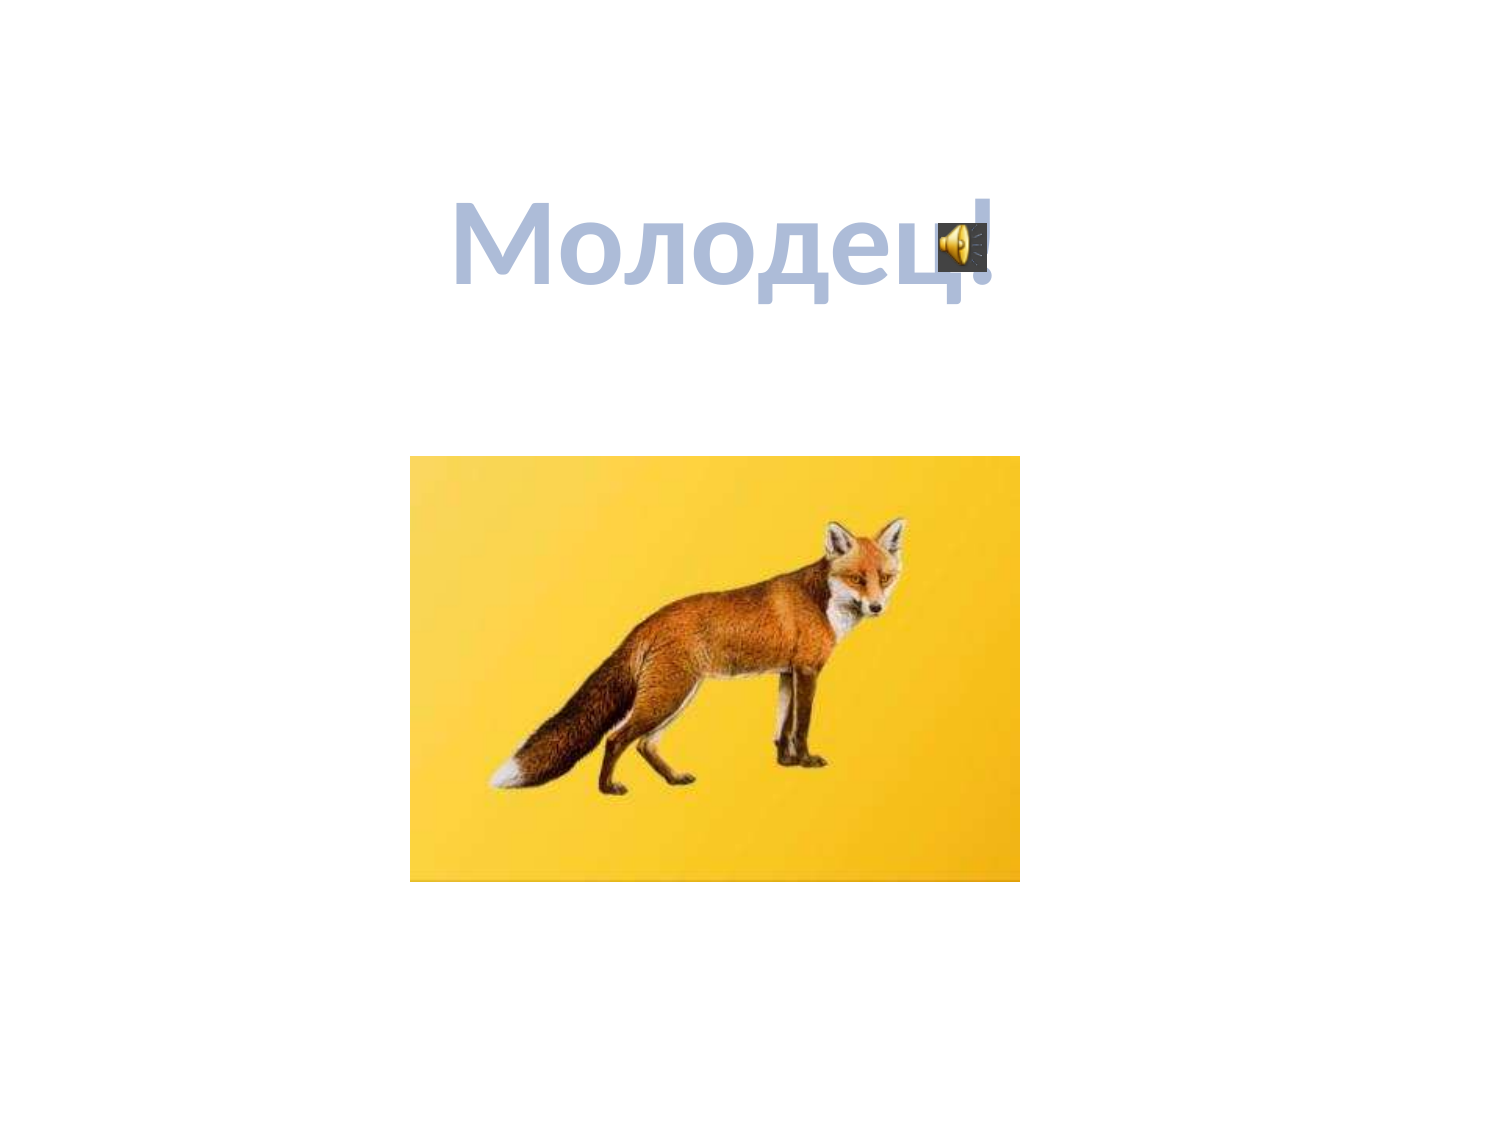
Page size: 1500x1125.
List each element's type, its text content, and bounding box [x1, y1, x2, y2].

picture [937, 222, 988, 273]
text_box Молодец! [433, 152, 1019, 318]
picture [409, 456, 1020, 882]
